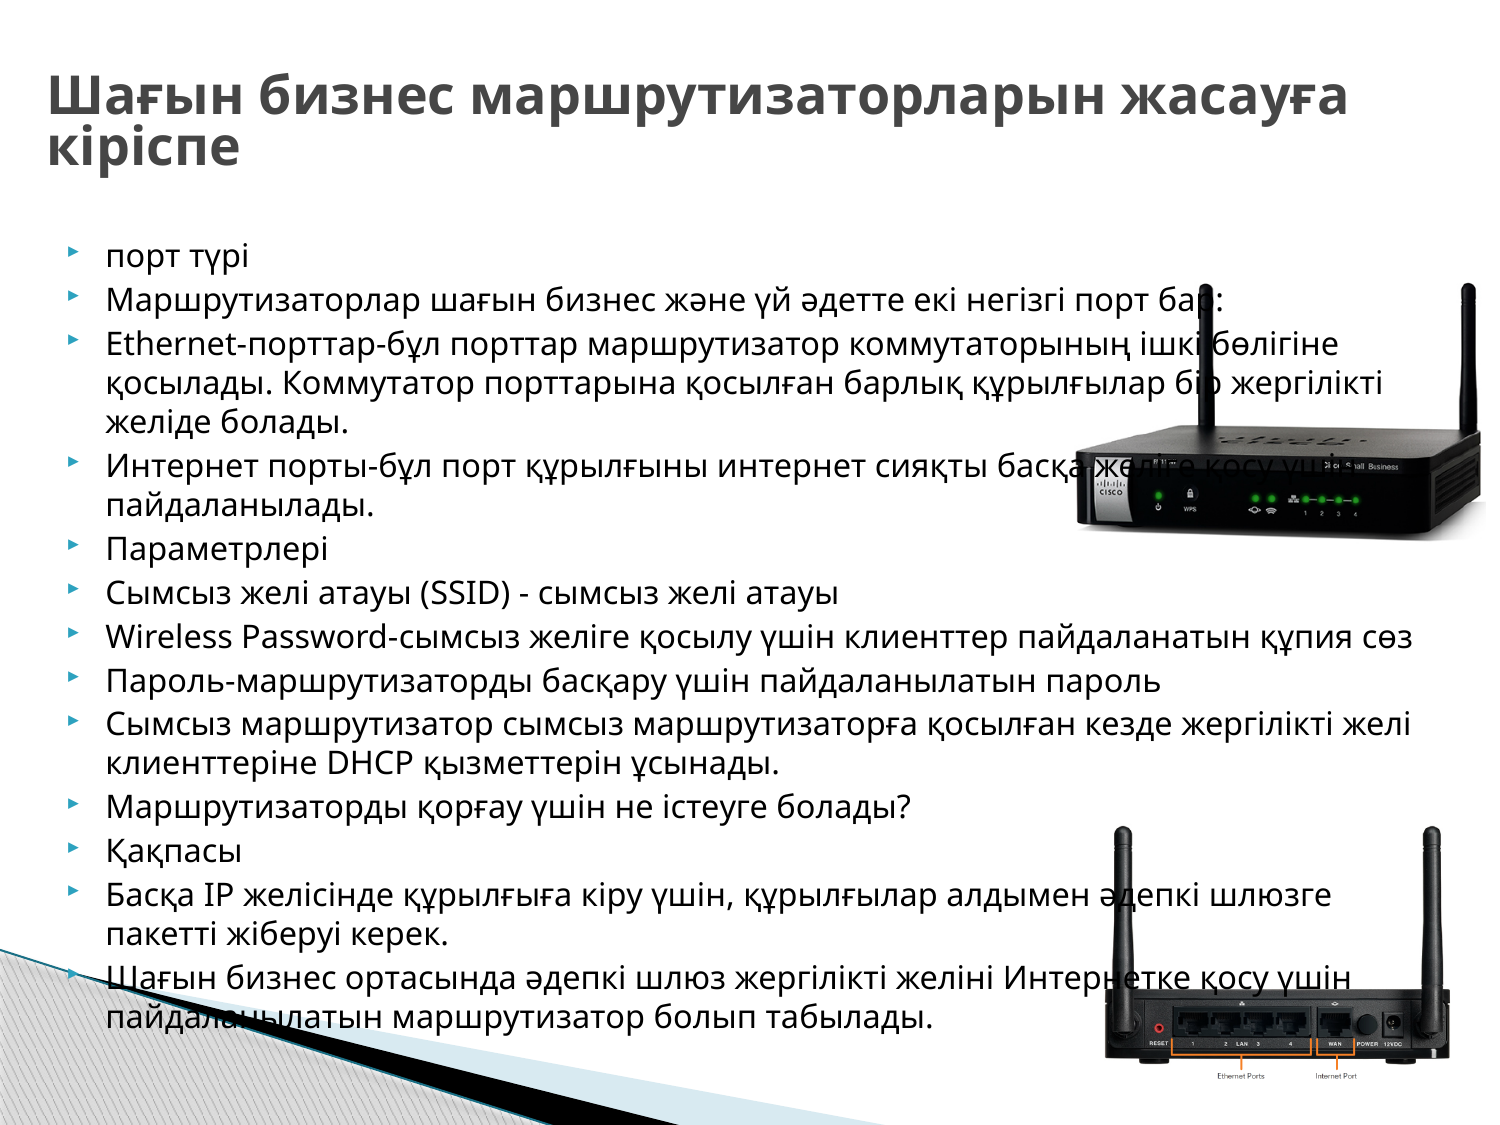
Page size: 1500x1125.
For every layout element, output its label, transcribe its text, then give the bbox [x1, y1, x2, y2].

picture [1098, 816, 1456, 1084]
picture [1068, 275, 1486, 548]
list порт түрі Маршрутизаторлар шағын бизнес және үй әдетте екі негізгі порт бар: Ethernet-порттар-бұл порттар маршрутизатор коммутаторының ішкі бөлігіне қосылады. Коммутатор порттарына қосылған барлық құрылғылар бір жергілікті желіде болады. Интернет порты-бұл порт құрылғыны интернет сияқты басқа желіге қосу үшін пайдаланылады. Параметрлері Сымсыз желі атауы (SSID) - сымсыз желі атауы Wireless Password-сымсыз желіге қосылу үшін клиенттер пайдаланатын құпия сөз Пароль-маршрутизаторды басқару үшін пайдаланылатын пароль Сымсыз маршрутизатор сымсыз маршрутизаторға қосылған кезде жергілікті желі клиенттеріне DHCP қызметтерін ұсынады. Маршрутизаторды қорғау үшін не істеуге болады? Қақпасы Басқа IP желісінде құрылғыға кіру үшін, құрылғылар алдымен әдепкі шлюзге пакетті жіберуі керек. Шағын бизнес ортасында әдепкі шлюз жергілікті желіні Интернетке қосу үшін пайдаланылатын маршрутизатор болып табылады. [34, 227, 1443, 1057]
title Шағын бизнес маршрутизаторларын жасауға кіріспе [31, 64, 1471, 185]
